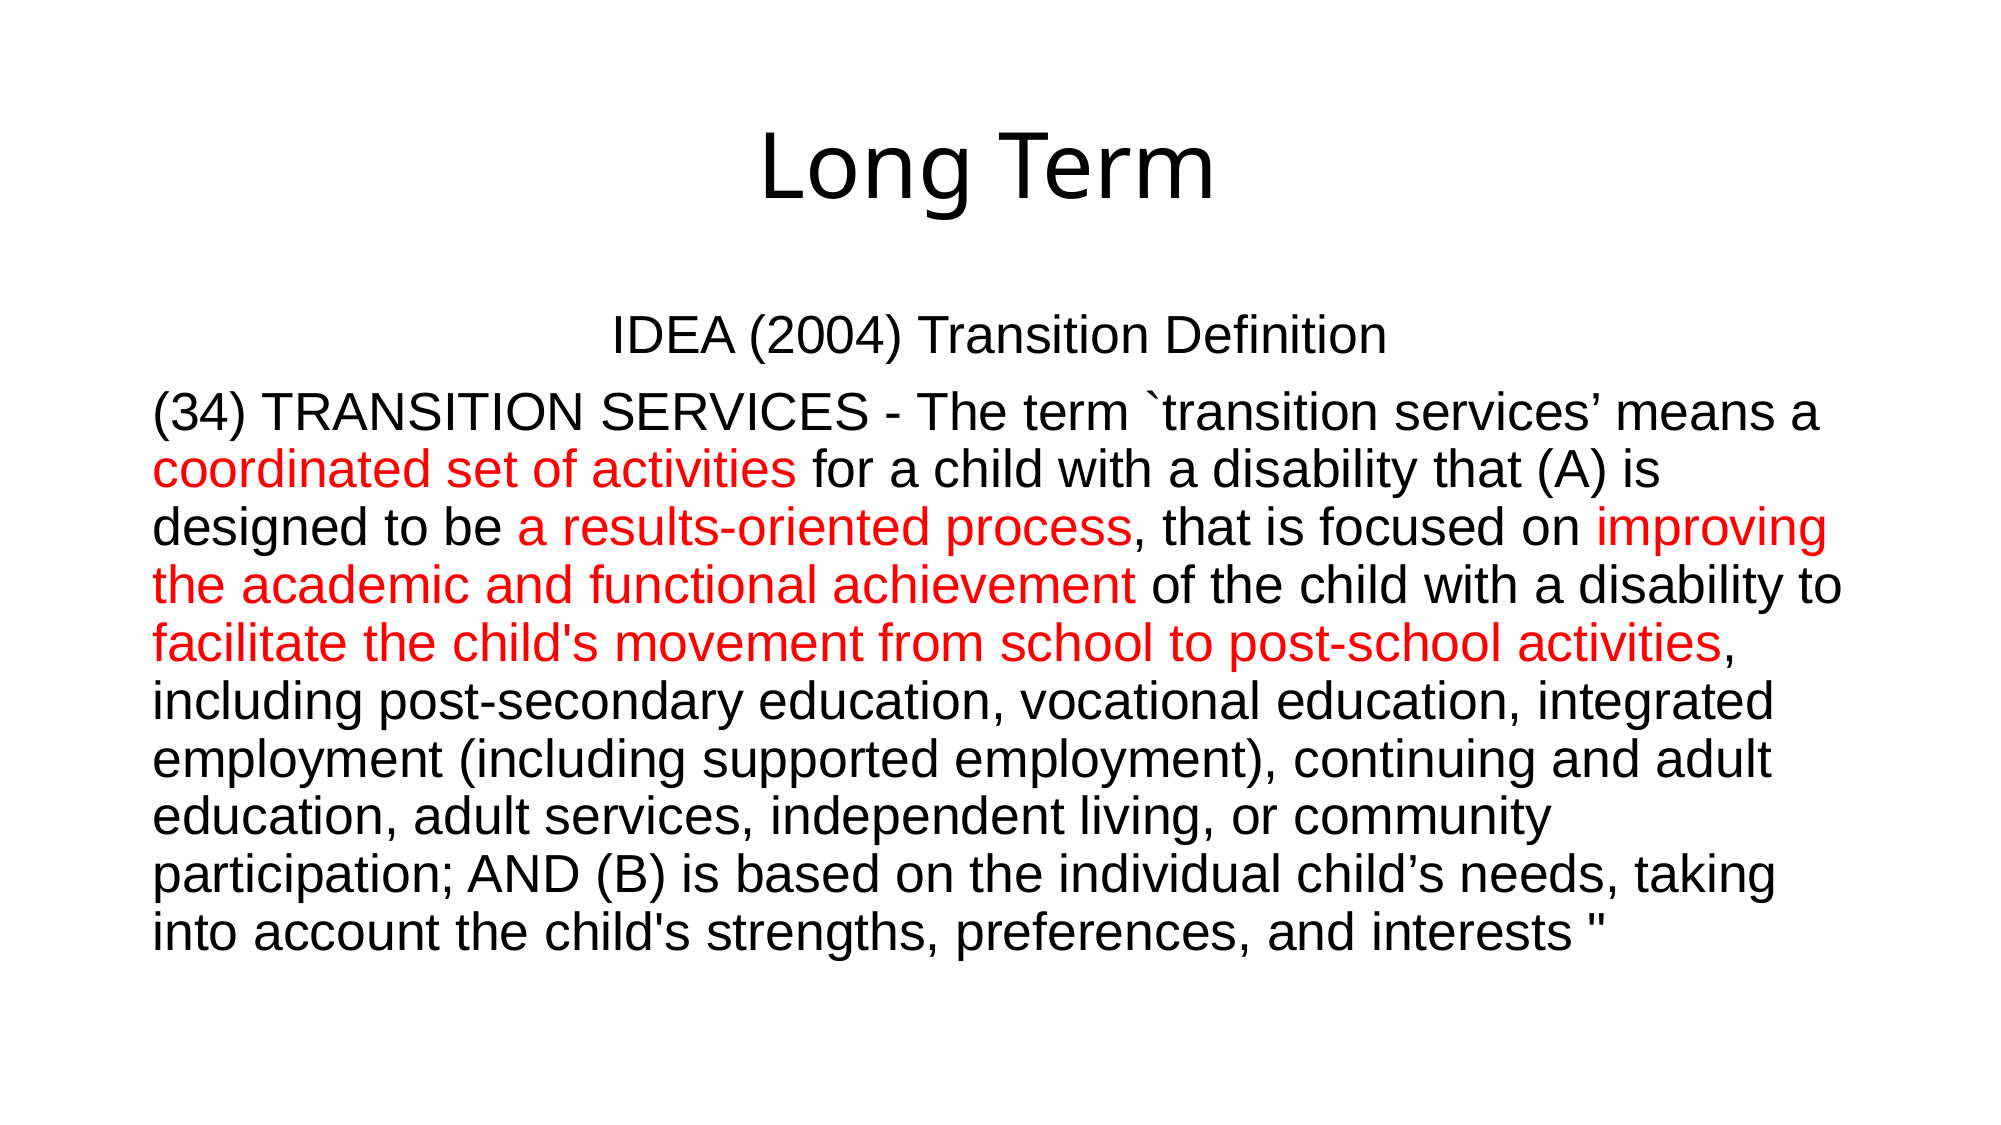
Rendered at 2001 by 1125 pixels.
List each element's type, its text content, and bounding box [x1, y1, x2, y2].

title Long Term [137, 59, 1863, 278]
list IDEA (2004) Transition Definition (34) TRANSITION SERVICES - The term `transition services’ means a coordinated set of activities for a child with a disability that (A) is designed to be a results-oriented process, that is focused on improving the academic and functional achievement of the child with a disability to facilitate the child's movement from school to post-school activities, including post-secondary education, vocational education, integrated employment (including supported employment), continuing and adult education, adult services, independent living, or community participation; AND (B) is based on the individual child’s needs, taking into account the child's strengths, preferences, and interests " [137, 299, 1863, 1014]
